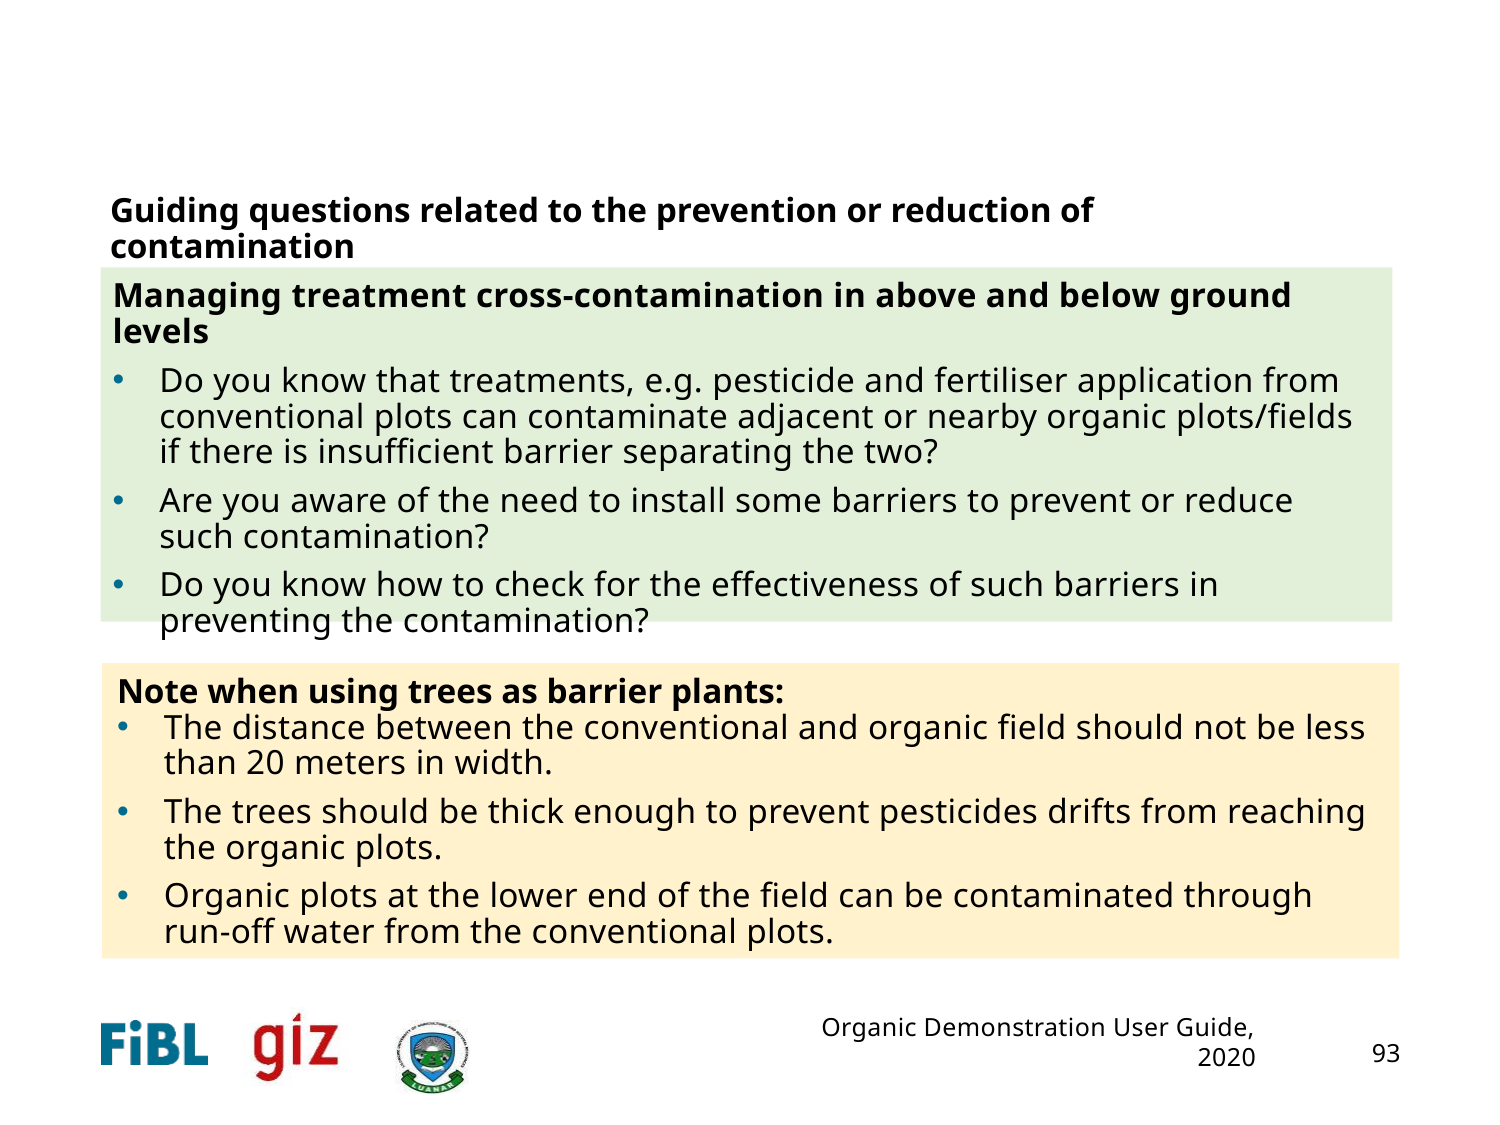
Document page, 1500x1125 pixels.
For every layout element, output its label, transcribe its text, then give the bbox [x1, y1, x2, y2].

text_box Managing treatment cross-contamination in above and below ground levels Do you know that treatments, e.g. pesticide and fertiliser application from conventional plots can contaminate adjacent or nearby organic plots/fields if there is insufficient barrier separating the two? Are you aware of the need to install some barriers to prevent or reduce such contamination? Do you know how to check for the effectiveness of such barriers in preventing the contamination? [100, 267, 1393, 622]
text_box Organic Demonstration User Guide, 2020 [779, 1034, 1271, 1080]
picture [101, 1020, 208, 1065]
picture [158, 1032, 165, 1039]
picture [395, 1020, 470, 1094]
picture [226, 1007, 366, 1086]
text_box Guiding questions related to the prevention or reduction of contamination [109, 193, 1322, 266]
text_box Note when using trees as barrier plants: The distance between the conventional and organic field should not be less than 20 meters in width. The trees should be thick enough to prevent pesticides drifts from reaching the organic plots. Organic plots at the lower end of the field can be contaminated through run-off water from the conventional plots. [102, 663, 1400, 959]
slide_number 93 [1270, 1020, 1401, 1080]
picture [158, 1048, 168, 1056]
